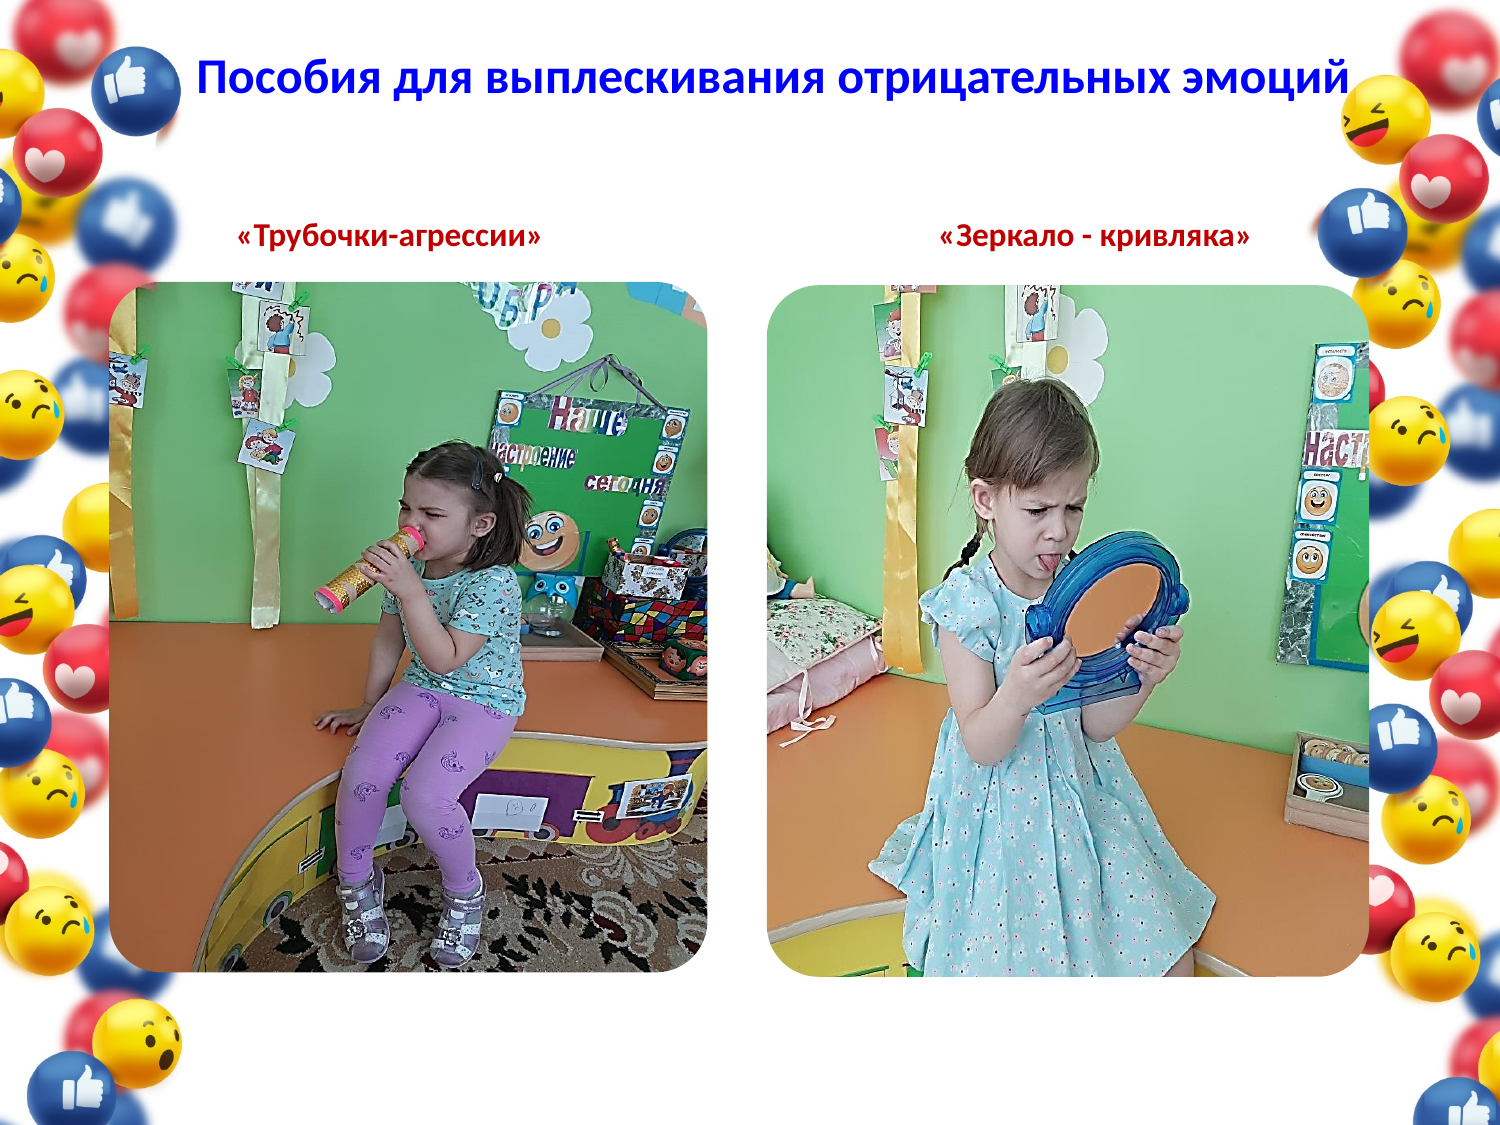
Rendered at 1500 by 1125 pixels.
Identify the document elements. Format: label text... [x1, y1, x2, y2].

text_box «Зеркало - кривляка» [923, 205, 1269, 261]
text_box Пособия для выплескивания отрицательных эмоций [123, 42, 1424, 133]
text_box «Трубочки-агрессии» [221, 205, 560, 261]
picture [0, 0, 1500, 1125]
